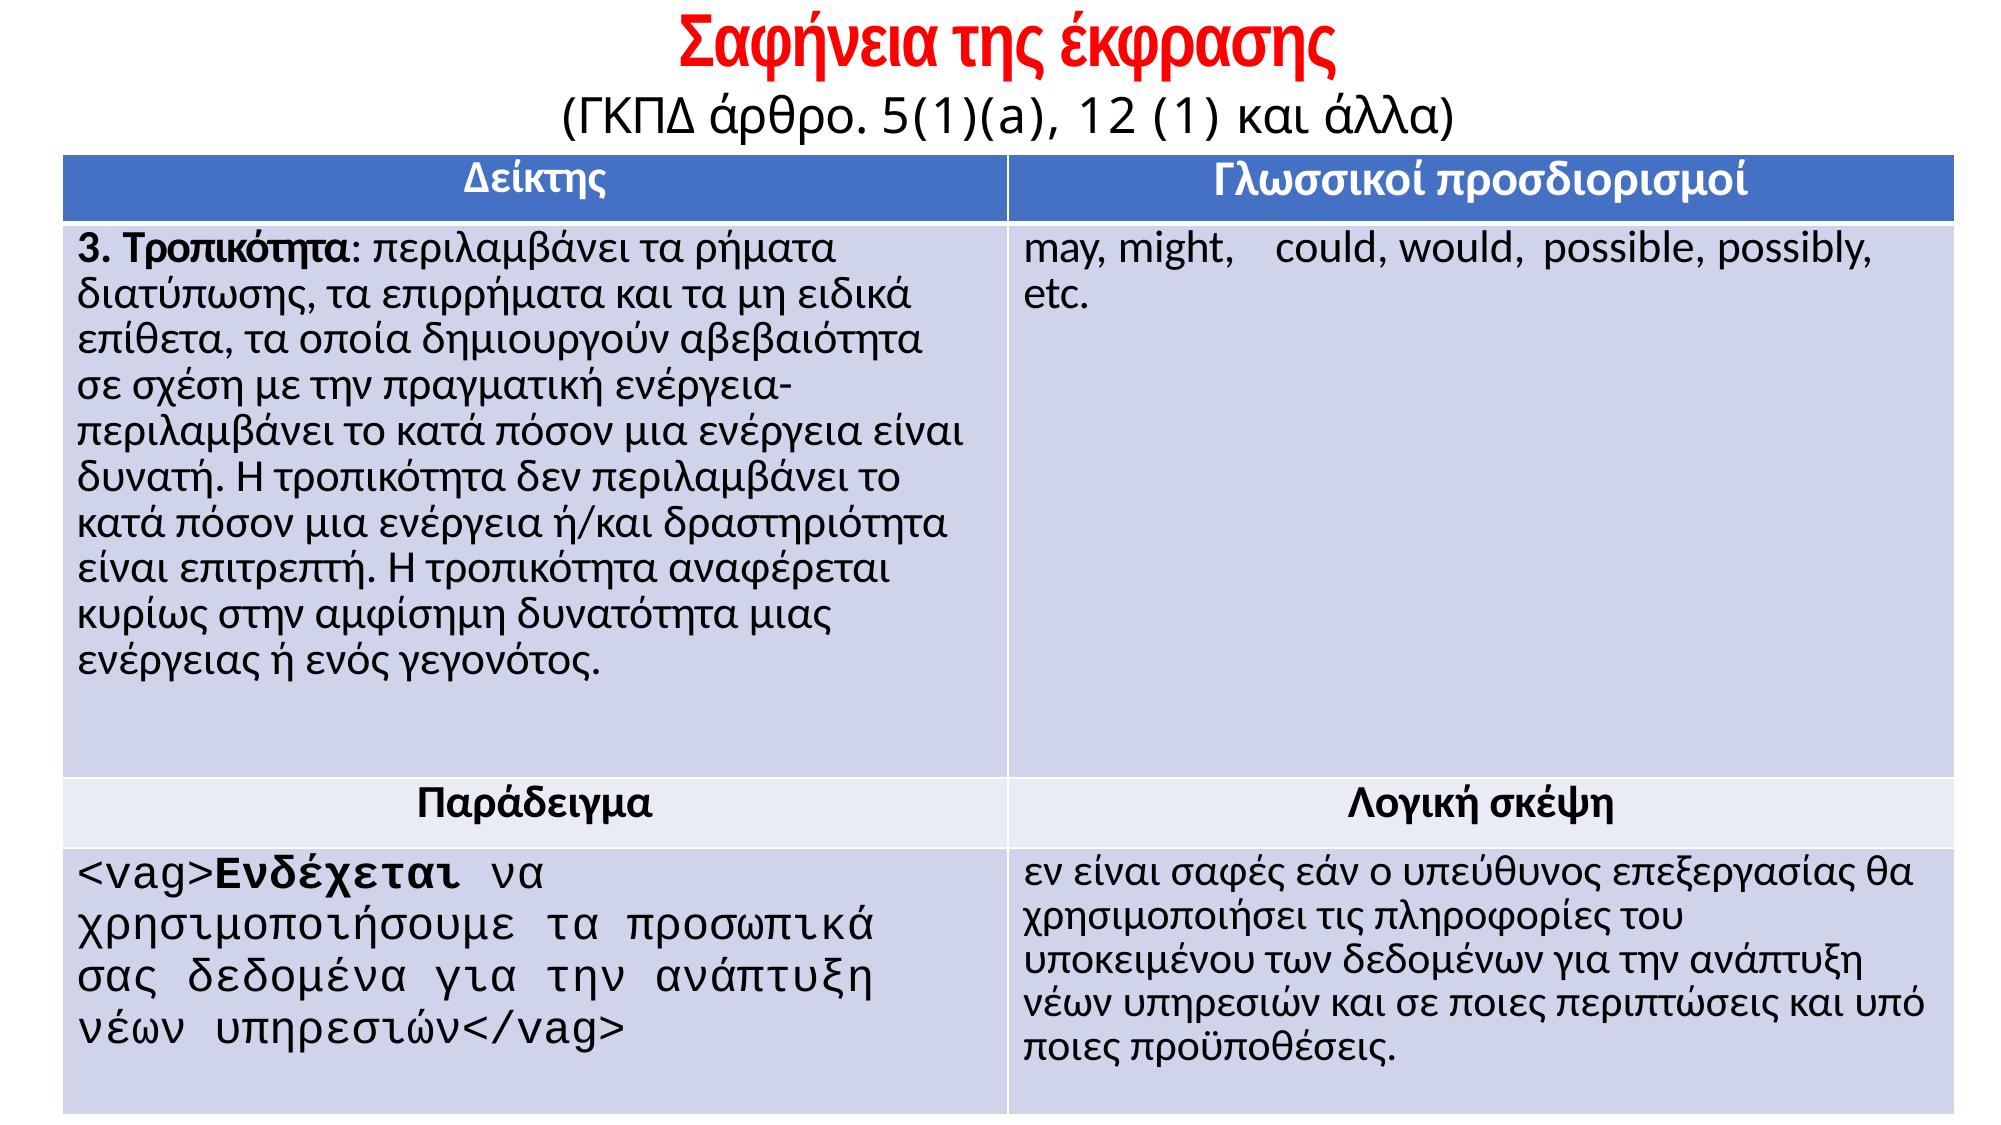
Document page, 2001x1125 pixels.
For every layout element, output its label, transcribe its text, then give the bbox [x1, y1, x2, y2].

table_cell 3. Τροπικότητα: περιλαμβάνει τα ρήματα διατύπωσης, τα επιρρήματα και τα μη ειδικά επίθετα, τα οποία δημιουργούν αβεβαιότητα σε σχέση με την πραγματική ενέργεια- περιλαμβάνει το κατά πόσον μια ενέργεια είναι δυνατή. Η τροπικότητα δεν περιλαμβάνει το κατά πόσον μια ενέργεια ή/και δραστηριότητα είναι επιτρεπτή. Η τροπικότητα αναφέρεται κυρίως στην αμφίσημη δυνατότητα μιας ενέργειας ή ενός γεγονότος. [63, 226, 1007, 777]
table_cell Λογική σκέψη [1009, 779, 1954, 847]
title Σαφήνεια της έκφρασης (ΓΚΠΔ άρθρο. 5(1)(a), 12 (1) και άλλα) [537, 16, 1479, 153]
table_cell may, might, could, would, possible, possibly, etc. [1009, 226, 1954, 777]
picture [122, 1013, 747, 1115]
table_header Δείκτης [63, 155, 1007, 221]
table_cell <vag>Ενδέχεται να χρησιμοποιήσουμε τα προσωπικά σας δεδομένα για την ανάπτυξη νέων υπηρεσιών</vag> [63, 849, 1007, 1114]
table_cell Παράδειγμα [63, 779, 1007, 847]
table_cell εν είναι σαφές εάν ο υπεύθυνος επεξεργασίας θα χρησιμοποιήσει τις πληροφορίες του υποκειμένου των δεδομένων για την ανάπτυξη νέων υπηρεσιών και σε ποιες περιπτώσεις και υπό ποιες προϋποθέσεις. [1009, 849, 1954, 1114]
table_header Γλωσσικοί προσδιορισμοί [1009, 155, 1954, 221]
